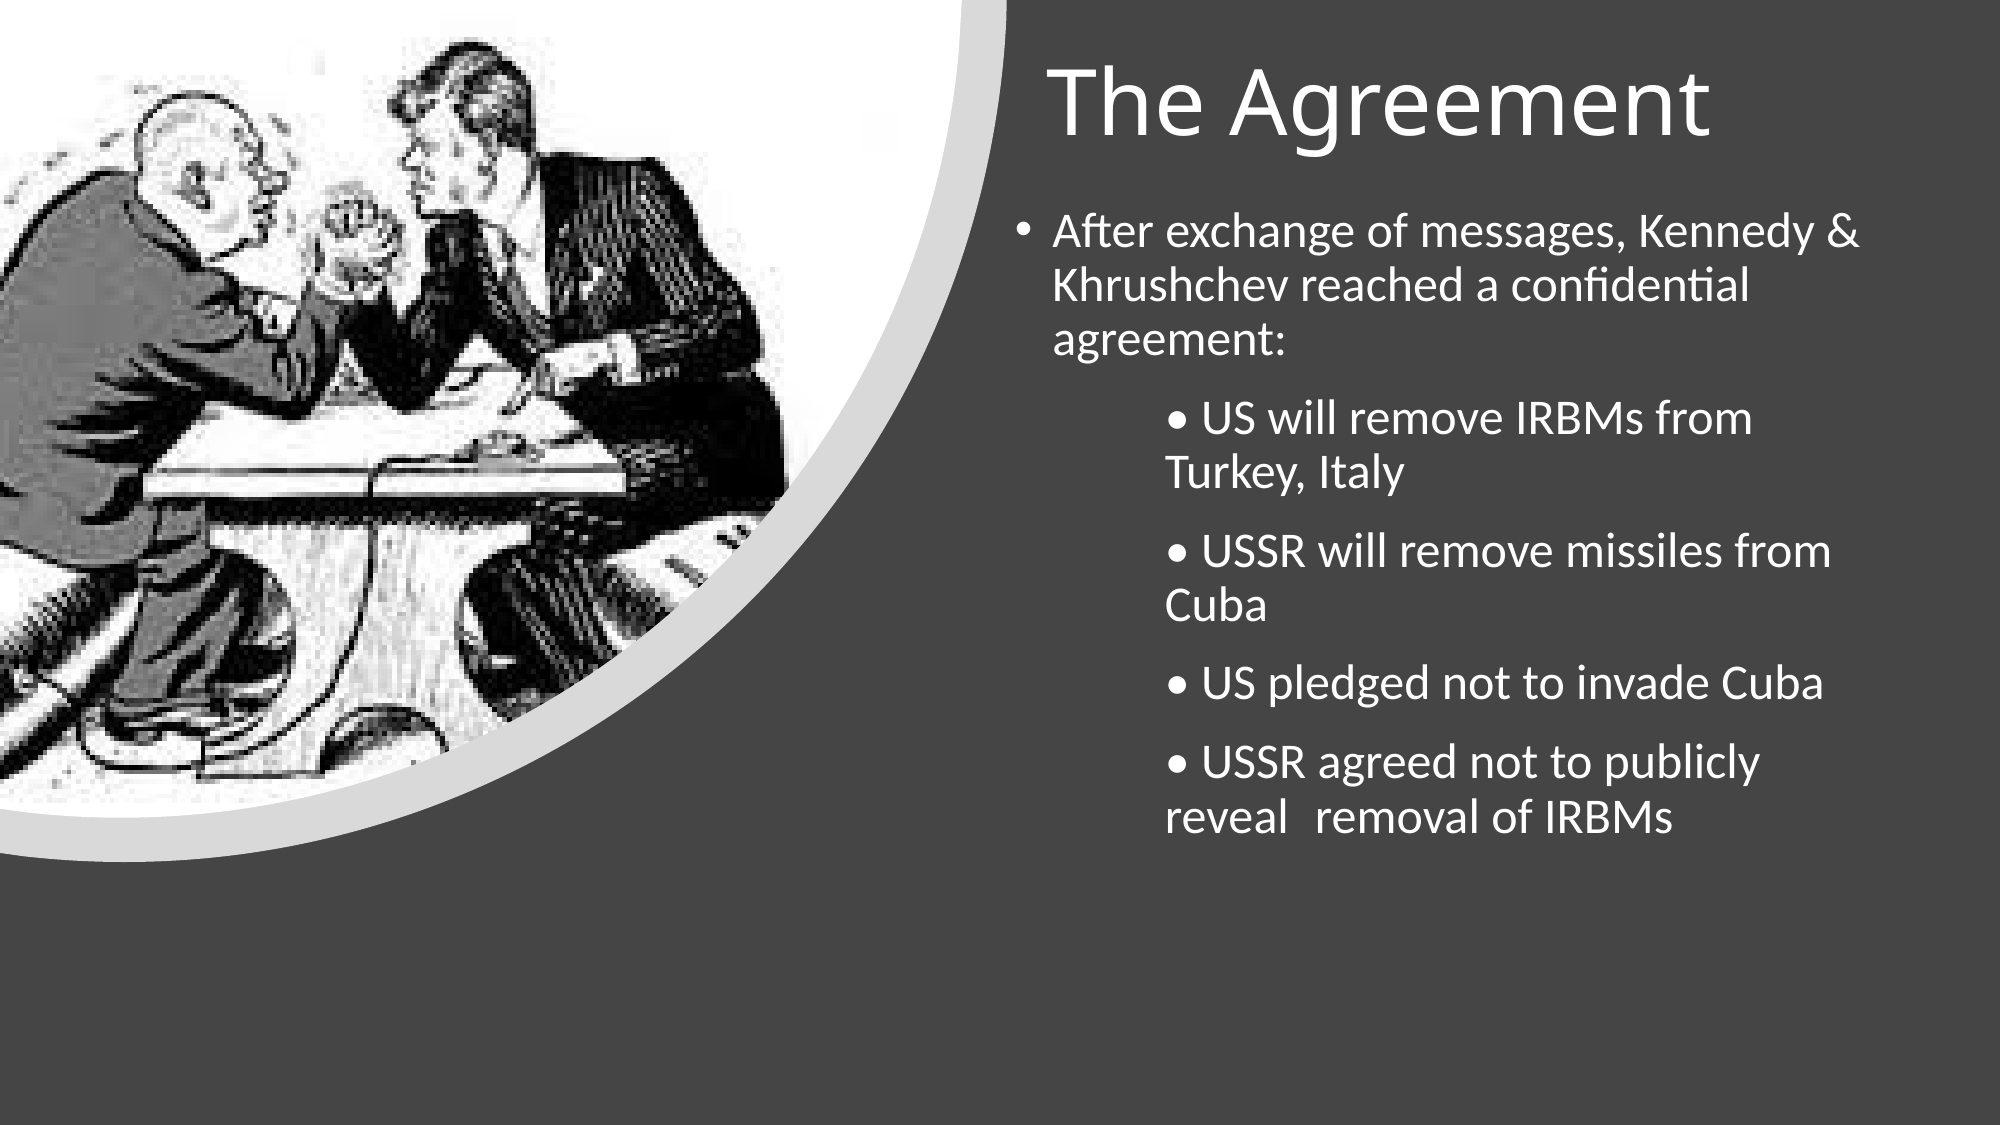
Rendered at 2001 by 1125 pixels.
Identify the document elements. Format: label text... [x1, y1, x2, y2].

text_box [962, 0, 1008, 261]
picture [0, 0, 962, 818]
list After exchange of messages, Kennedy & Khrushchev reached a confidential agreement: • US will remove IRBMs from Turkey, Italy • USSR will remove missiles from Cuba • US pledged not to invade Cuba • USSR agreed not to publicly reveal removal of IRBMs [999, 196, 1895, 1035]
text_box [0, 818, 403, 864]
title The Agreement [1031, 26, 1895, 185]
